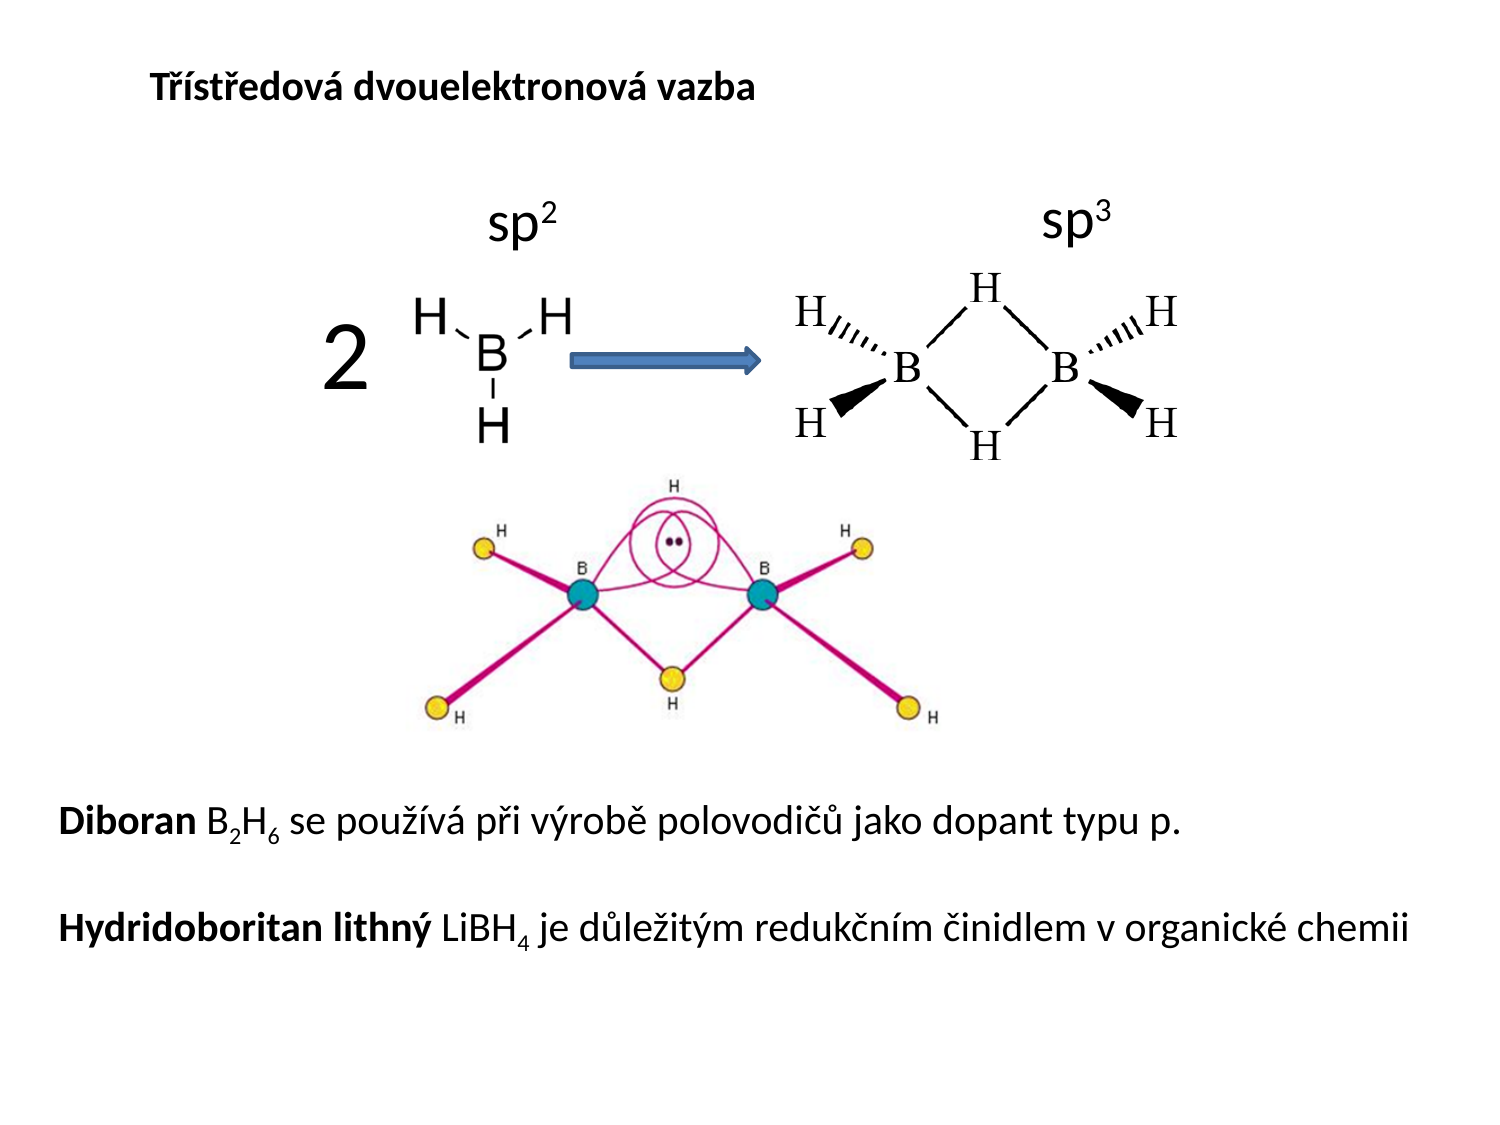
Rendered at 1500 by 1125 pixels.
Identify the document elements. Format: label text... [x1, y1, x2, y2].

text_box 2 [305, 282, 387, 417]
picture [404, 281, 588, 453]
text_box [592, 346, 762, 376]
text_box sp3 [1026, 173, 1127, 258]
title Třístředová dvouelektronová vazba [62, 24, 844, 143]
text_box sp2 [472, 175, 573, 261]
text_box Diboran B2H6 se používá při výrobě polovodičů jako dopant typu p. Hydridoboritan lithný LiBH4 je důležitým redukčním činidlem v organické chemii [43, 785, 1457, 964]
picture [405, 469, 955, 738]
picture [787, 260, 1186, 468]
